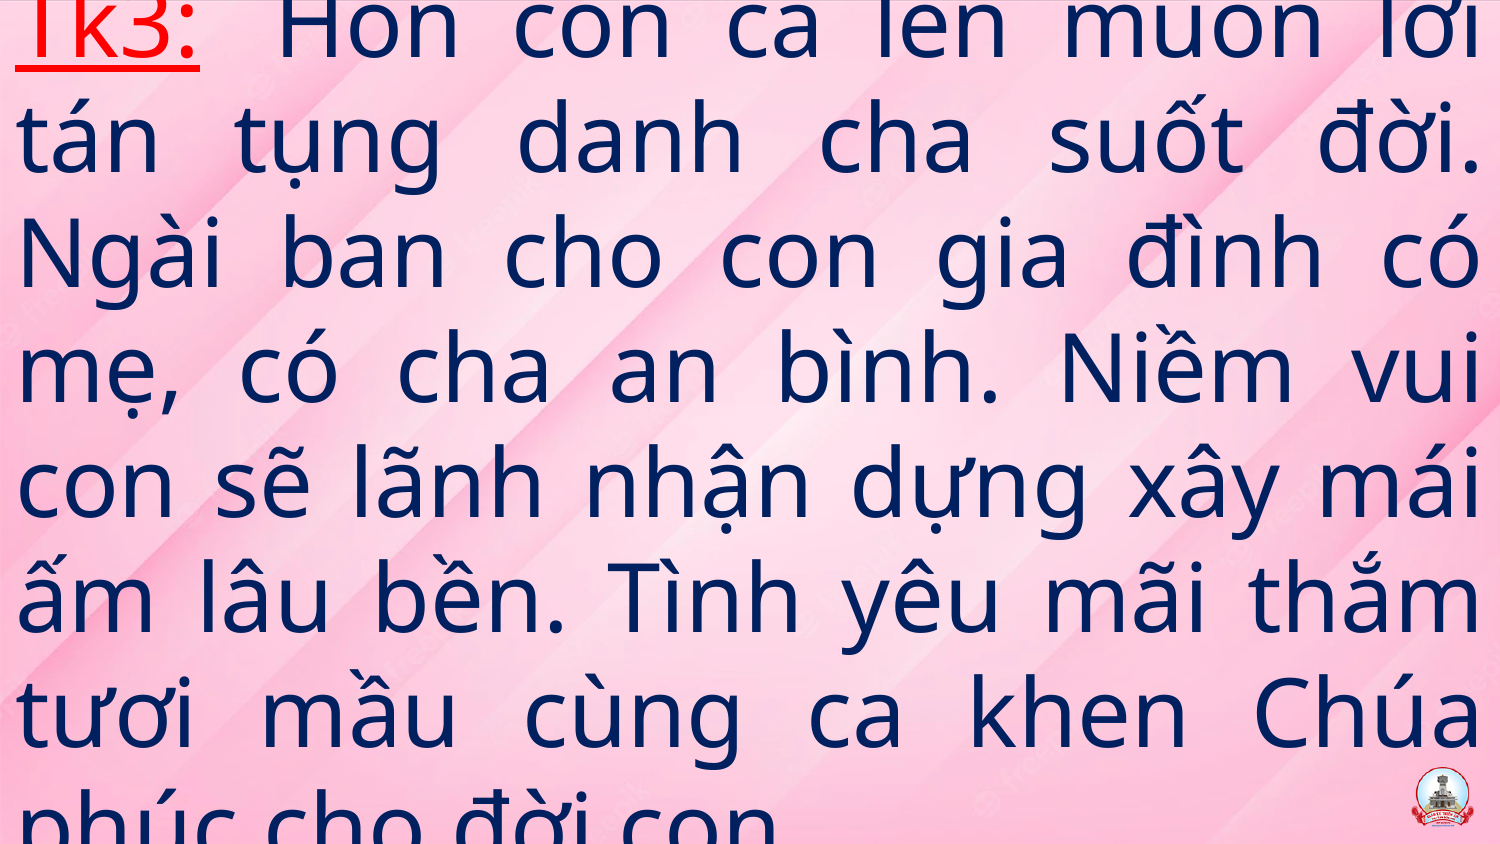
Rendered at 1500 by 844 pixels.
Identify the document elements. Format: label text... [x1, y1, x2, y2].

title Tk3: Hồn con ca lên muôn lời tán tụng danh cha suốt đời. Ngài ban cho con gia đình có mẹ, có cha an bình. Niềm vui con sẽ lãnh nhận dựng xây mái ấm lâu bền. Tình yêu mãi thắm tươi mầu cùng ca khen Chúa phúc cho đời con. [0, 0, 1500, 844]
